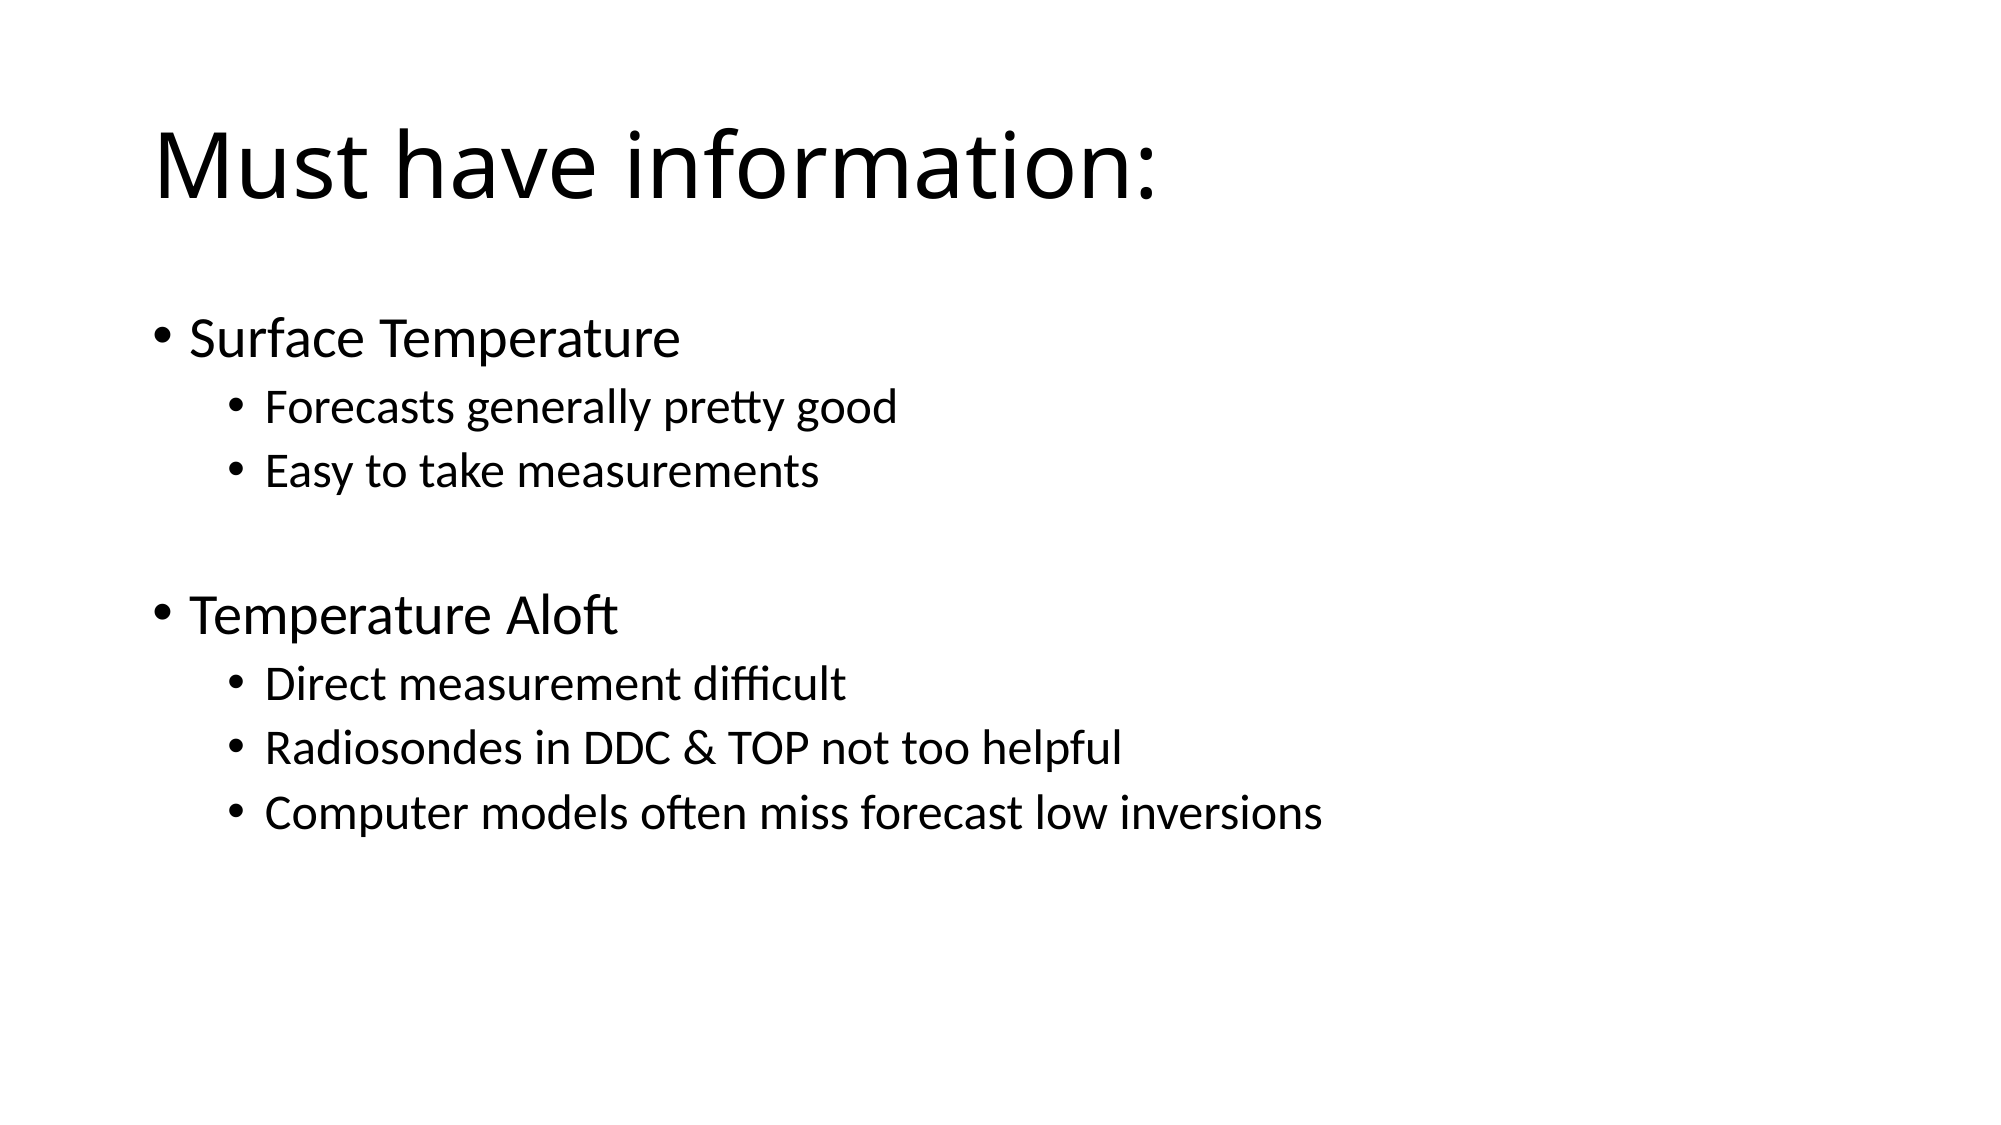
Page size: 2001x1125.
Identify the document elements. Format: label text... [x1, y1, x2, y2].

list Surface Temperature Forecasts generally pretty good Easy to take measurements Temperature Aloft Direct measurement difficult Radiosondes in DDC & TOP not too helpful Computer models often miss forecast low inversions [137, 299, 1863, 1014]
title Must have information: [137, 59, 1863, 278]
